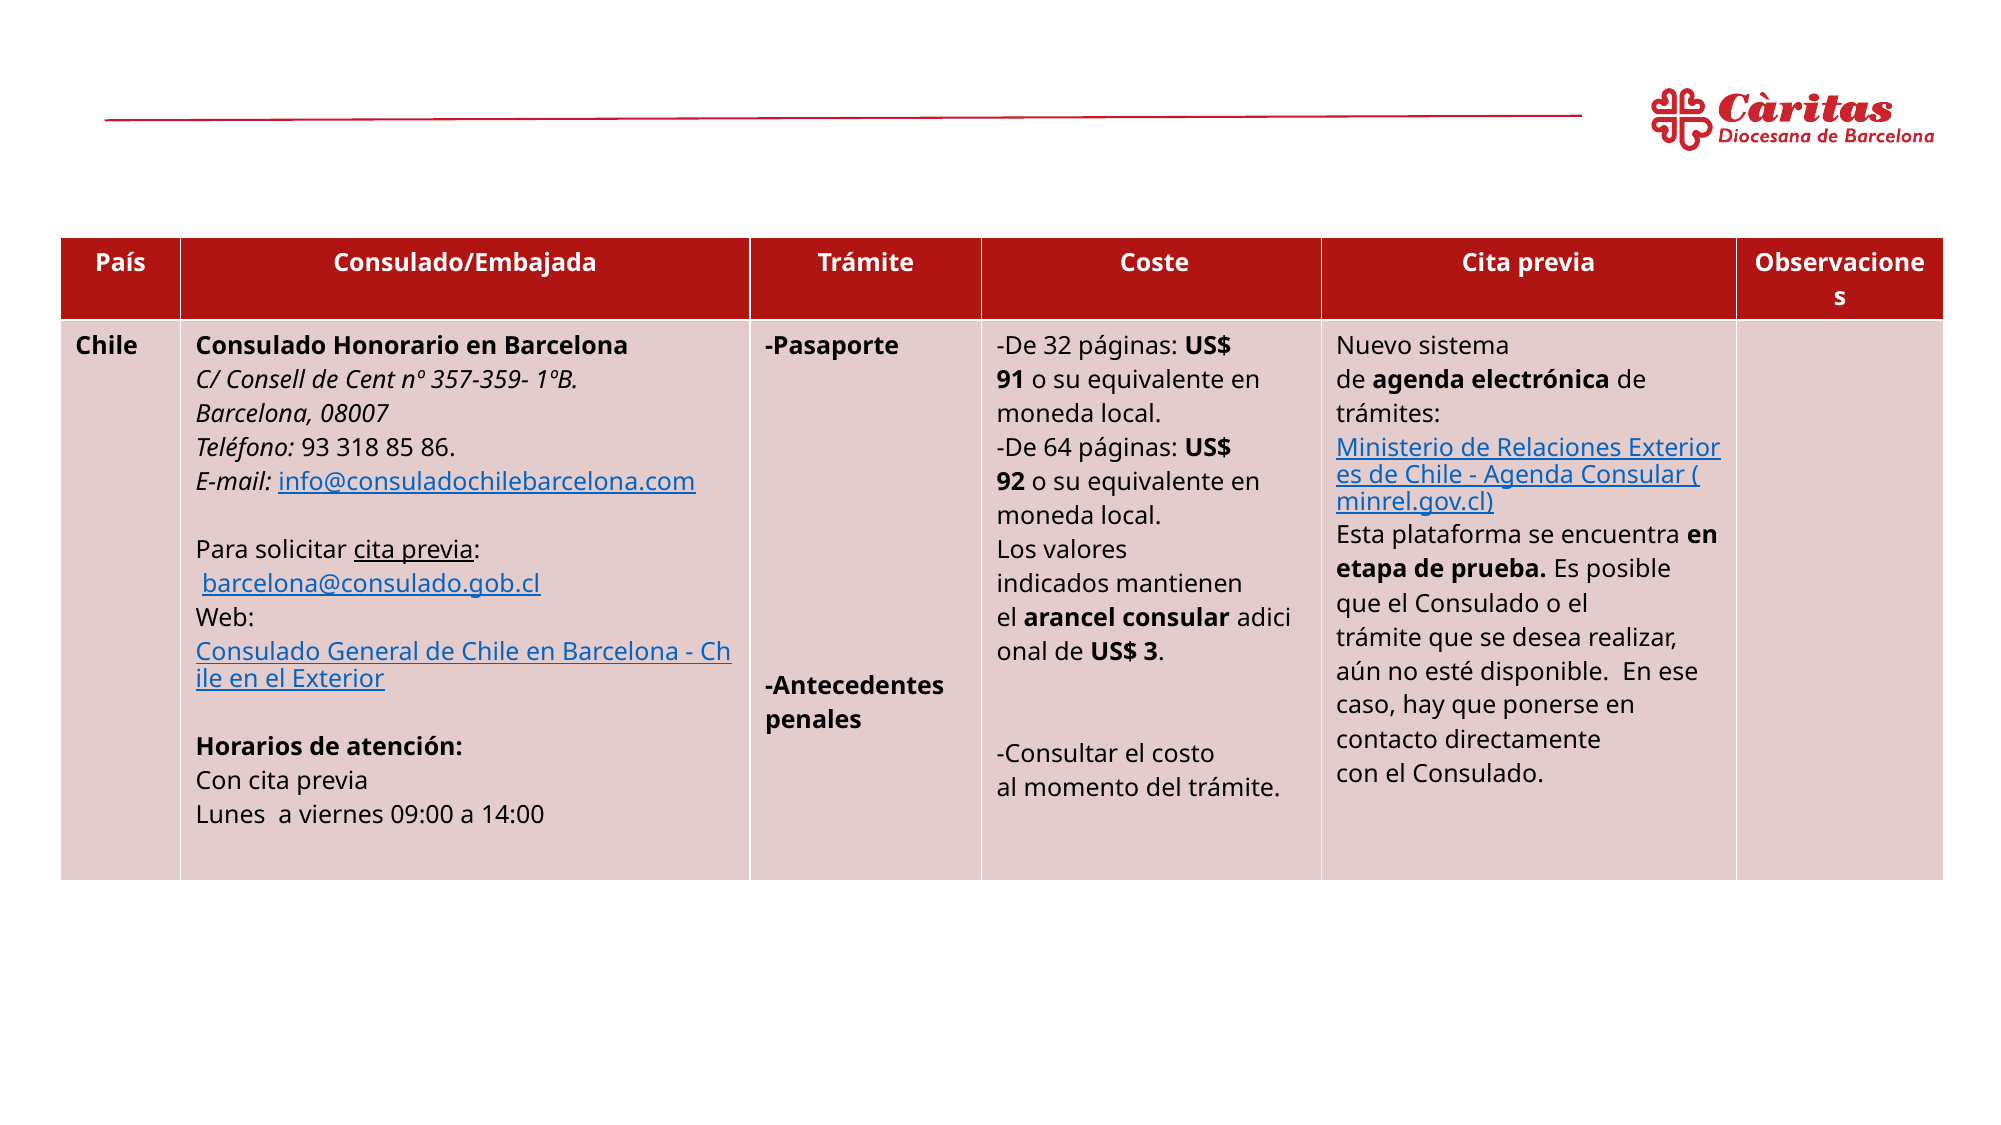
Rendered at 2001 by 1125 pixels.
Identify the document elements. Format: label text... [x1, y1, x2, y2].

table_header País [61, 238, 180, 319]
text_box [104, 115, 1582, 121]
table_cell [1737, 321, 1943, 880]
table_cell Consulado Honorario en Barcelona C/ Consell de Cent nº 357-359- 1ºB. Barcelona, 08007 Teléfono: 93 318 85 86. E-mail: info@consuladochilebarcelona.com Para solicitar cita previa: barcelona@consulado.gob.cl Web: Consulado General de Chile en Barcelona - Chile en el Exterior Horarios de atención: Con cita previa Lunes a viernes 09:00 a 14:00 [181, 321, 749, 880]
picture [1631, 0, 1955, 240]
table_header Trámite [751, 238, 981, 319]
table_header Cita previa [1322, 238, 1736, 319]
table_cell Chile [61, 321, 180, 880]
table_header Coste [982, 238, 1321, 319]
table_cell -Pasaporte -Antecedentes penales [751, 321, 981, 880]
table_cell Nuevo sistema de agenda electrónica de trámites: Ministerio de Relaciones Exteriores de Chile - Agenda Consular (minrel.gov.cl) Esta plataforma se encuentra en etapa de prueba. Es posible que el Consulado o el trámite que se desea realizar, aún no esté disponible. En ese caso, hay que ponerse en contacto directamente con el Consulado. [1322, 321, 1736, 880]
table_header Consulado/Embajada [181, 238, 749, 319]
table_cell -De 32 páginas: US$ 91 o su equivalente en moneda local. -De 64 páginas: US$ 92 o su equivalente en moneda local. Los valores indicados mantienen el arancel consular adicional de US$ 3. -Consultar el costo al momento del trámite. [982, 321, 1321, 880]
table_header Observaciones [1737, 240, 1943, 319]
